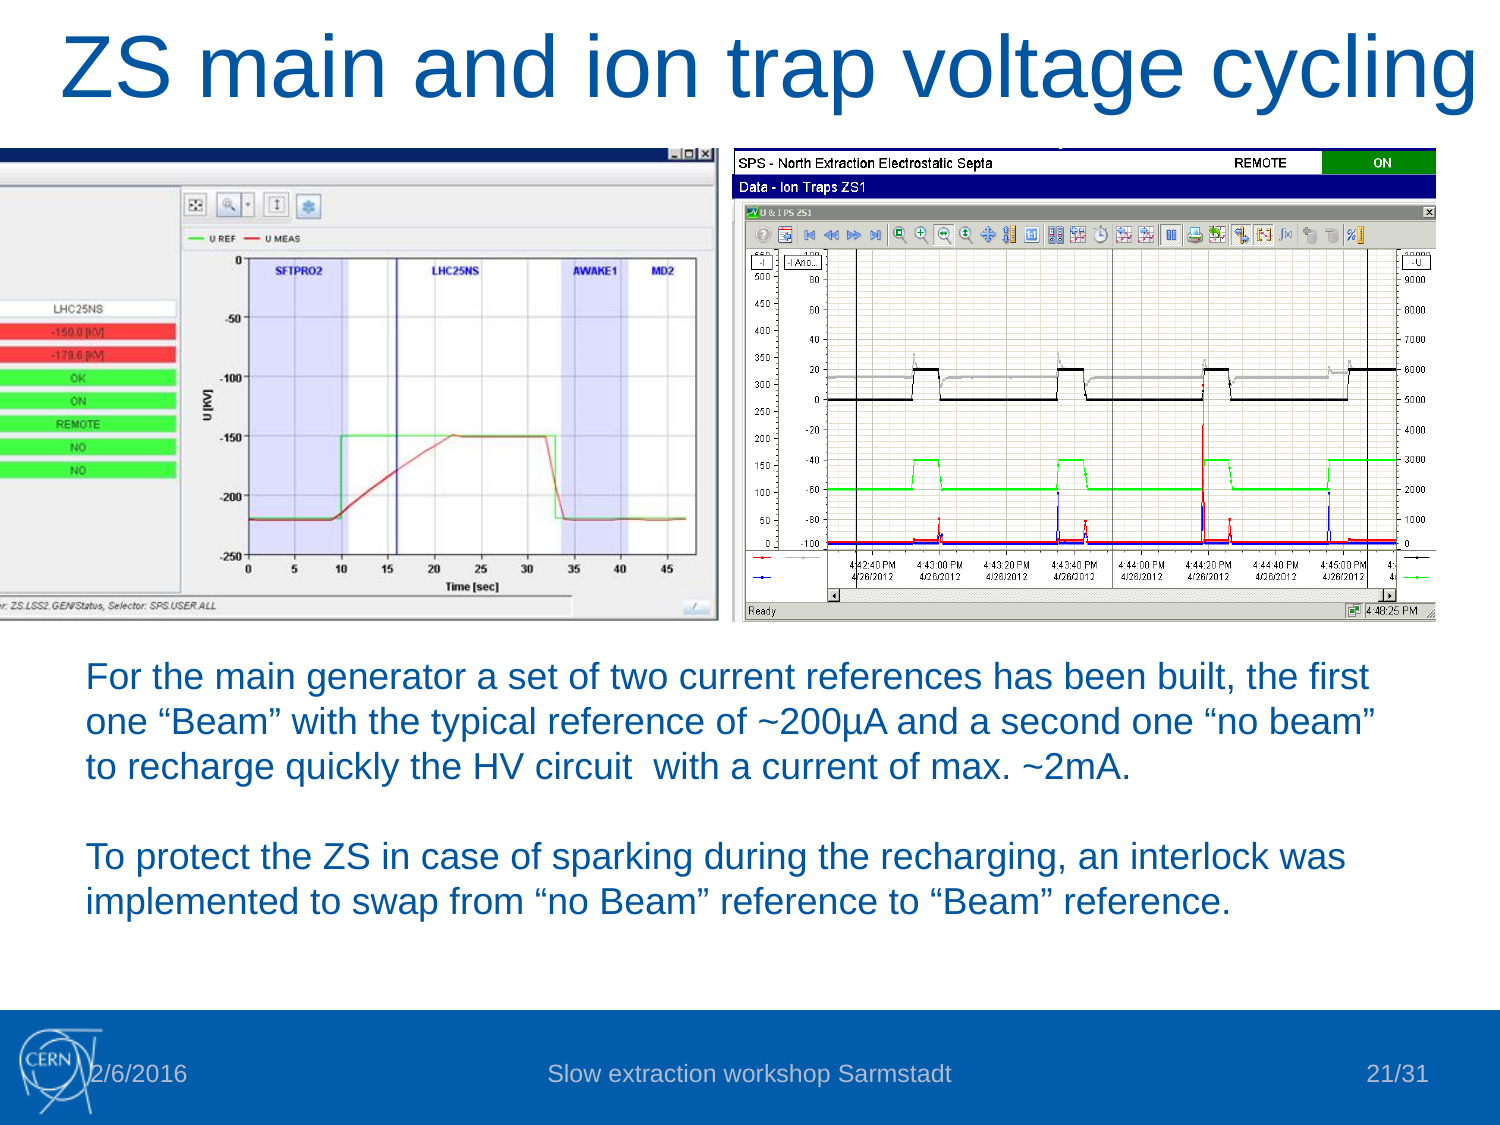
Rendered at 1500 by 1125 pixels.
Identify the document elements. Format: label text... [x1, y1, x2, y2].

picture [732, 148, 1436, 622]
footer Slow extraction workshop Sarmstadt [512, 1042, 988, 1103]
picture [0, 148, 721, 622]
slide_number 21 [1342, 1042, 1445, 1103]
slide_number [75, 1042, 425, 1103]
title ZS main and ion trap voltage cycling [53, 0, 1500, 126]
text_box For the main generator a set of two current references has been built, the first one “Beam” with the typical reference of ~200µA and a second one “no beam” to recharge quickly the HV circuit with a current of max. ~2mA. To protect the ZS in case of sparking during the recharging, an interlock was implemented to swap from “no Beam” reference to “Beam” reference. [70, 644, 1430, 930]
